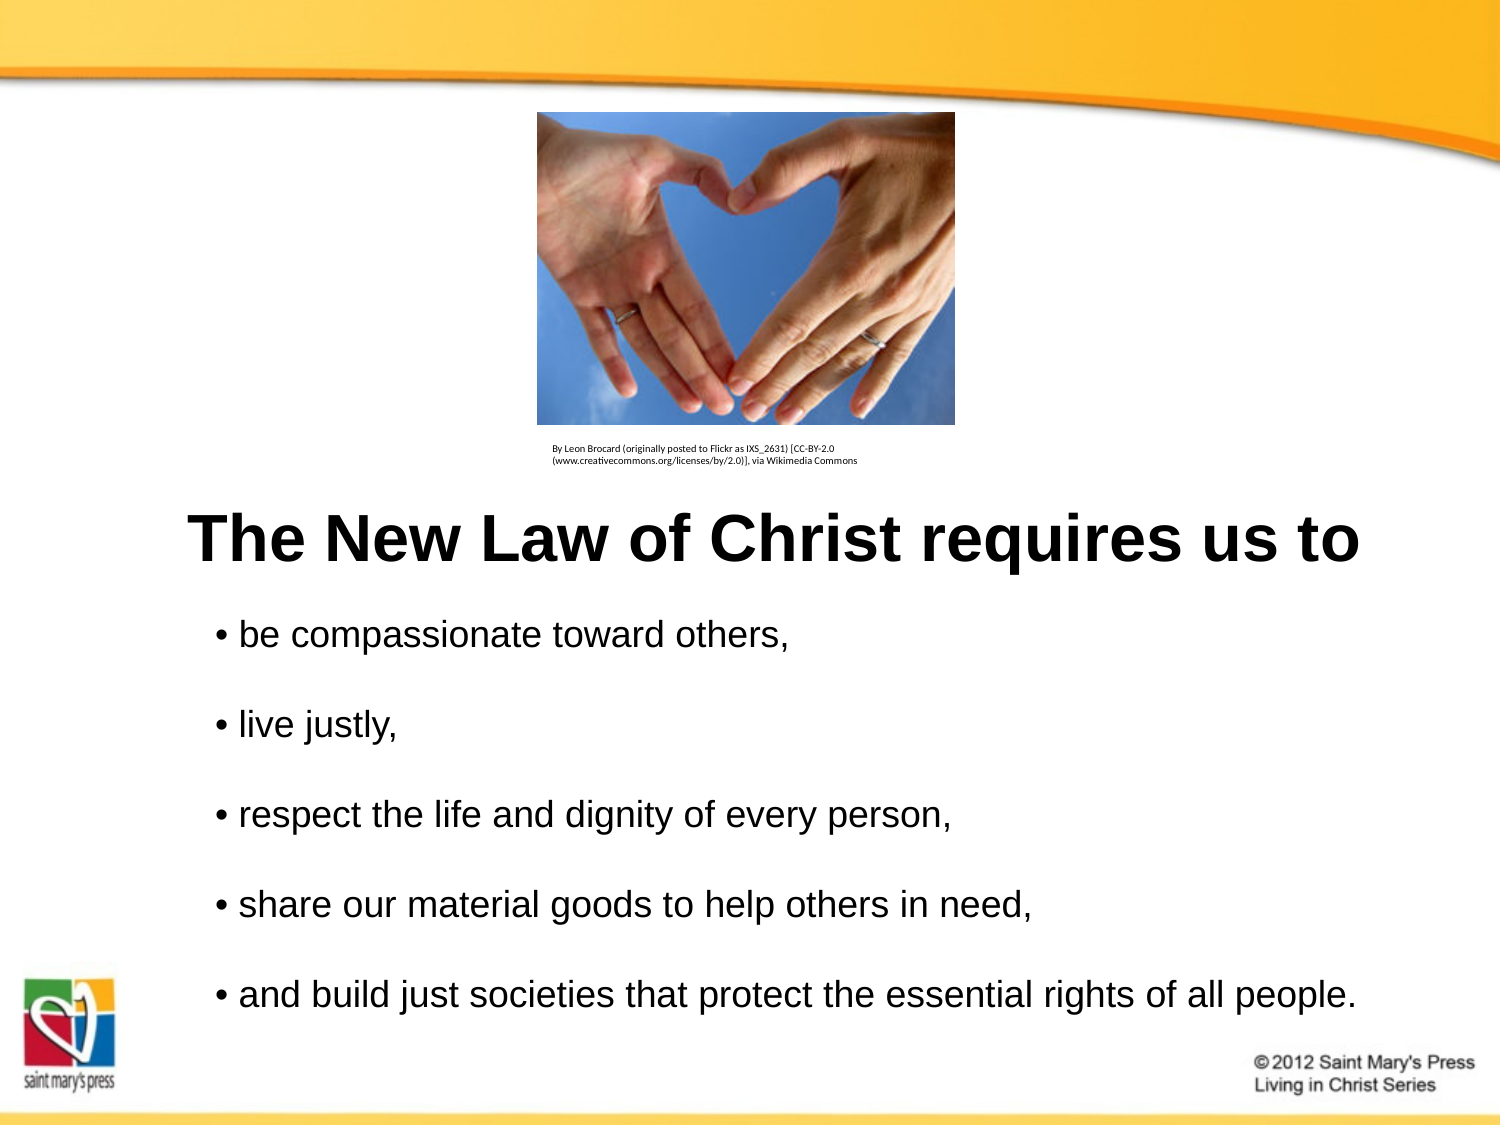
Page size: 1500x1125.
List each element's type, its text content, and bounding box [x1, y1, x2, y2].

text_box The New Law of Christ requires us to [150, 487, 1400, 583]
text_box By Leon Brocard (originally posted to Flickr as IXS_2631) [CC-BY-2.0 (www.creativecommons.org/licenses/by/2.0)], via Wikimedia Commons [537, 434, 963, 475]
title • be compassionate toward others, • live justly, • respect the life and dignity of every person, • share our material goods to help others in need, • and build just societies that protect the essential rights of all people. [200, 575, 1475, 1050]
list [537, 112, 955, 426]
picture [0, 0, 1500, 1125]
